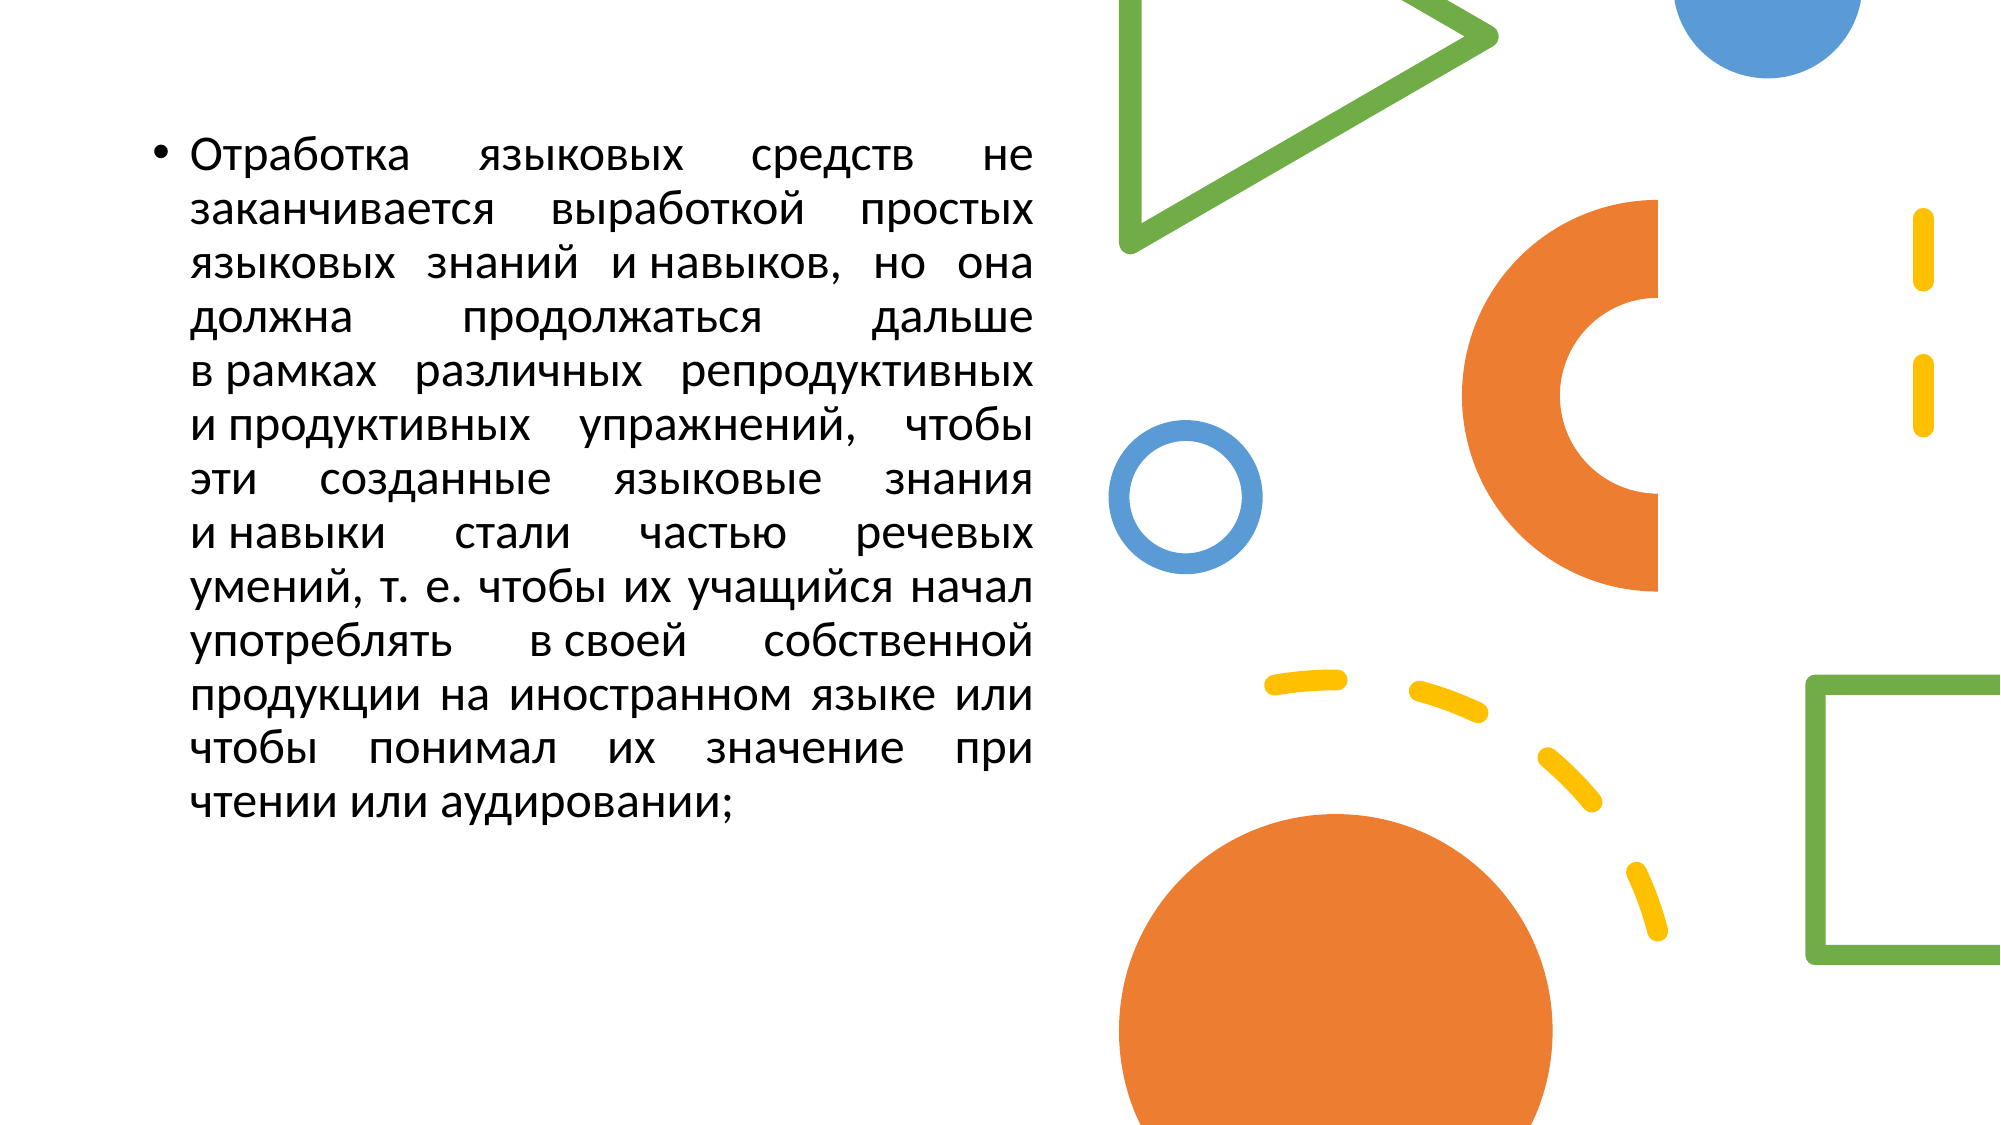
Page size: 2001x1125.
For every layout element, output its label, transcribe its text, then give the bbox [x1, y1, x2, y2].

text_box [1117, 813, 1554, 1125]
text_box [1274, 679, 1664, 977]
list Отработка языковых средств не заканчивается выработкой простых языковых знаний и навыков, но она должна продолжаться дальше в рамках различных репродуктивных и продуктивных упражнений, чтобы эти созданные языковые знания и навыки стали частью речевых умений, т. е. чтобы их учащийся начал употреблять в своей собственной продукции на иностранном языке или чтобы понимал их значение при чтении или аудировании; [137, 119, 1050, 1014]
text_box [1118, 0, 1499, 255]
text_box [1460, 198, 1659, 593]
text_box [1673, 0, 1862, 80]
text_box [0, 0, 2000, 1125]
text_box [1117, 429, 1254, 565]
text_box [1805, 674, 2000, 966]
